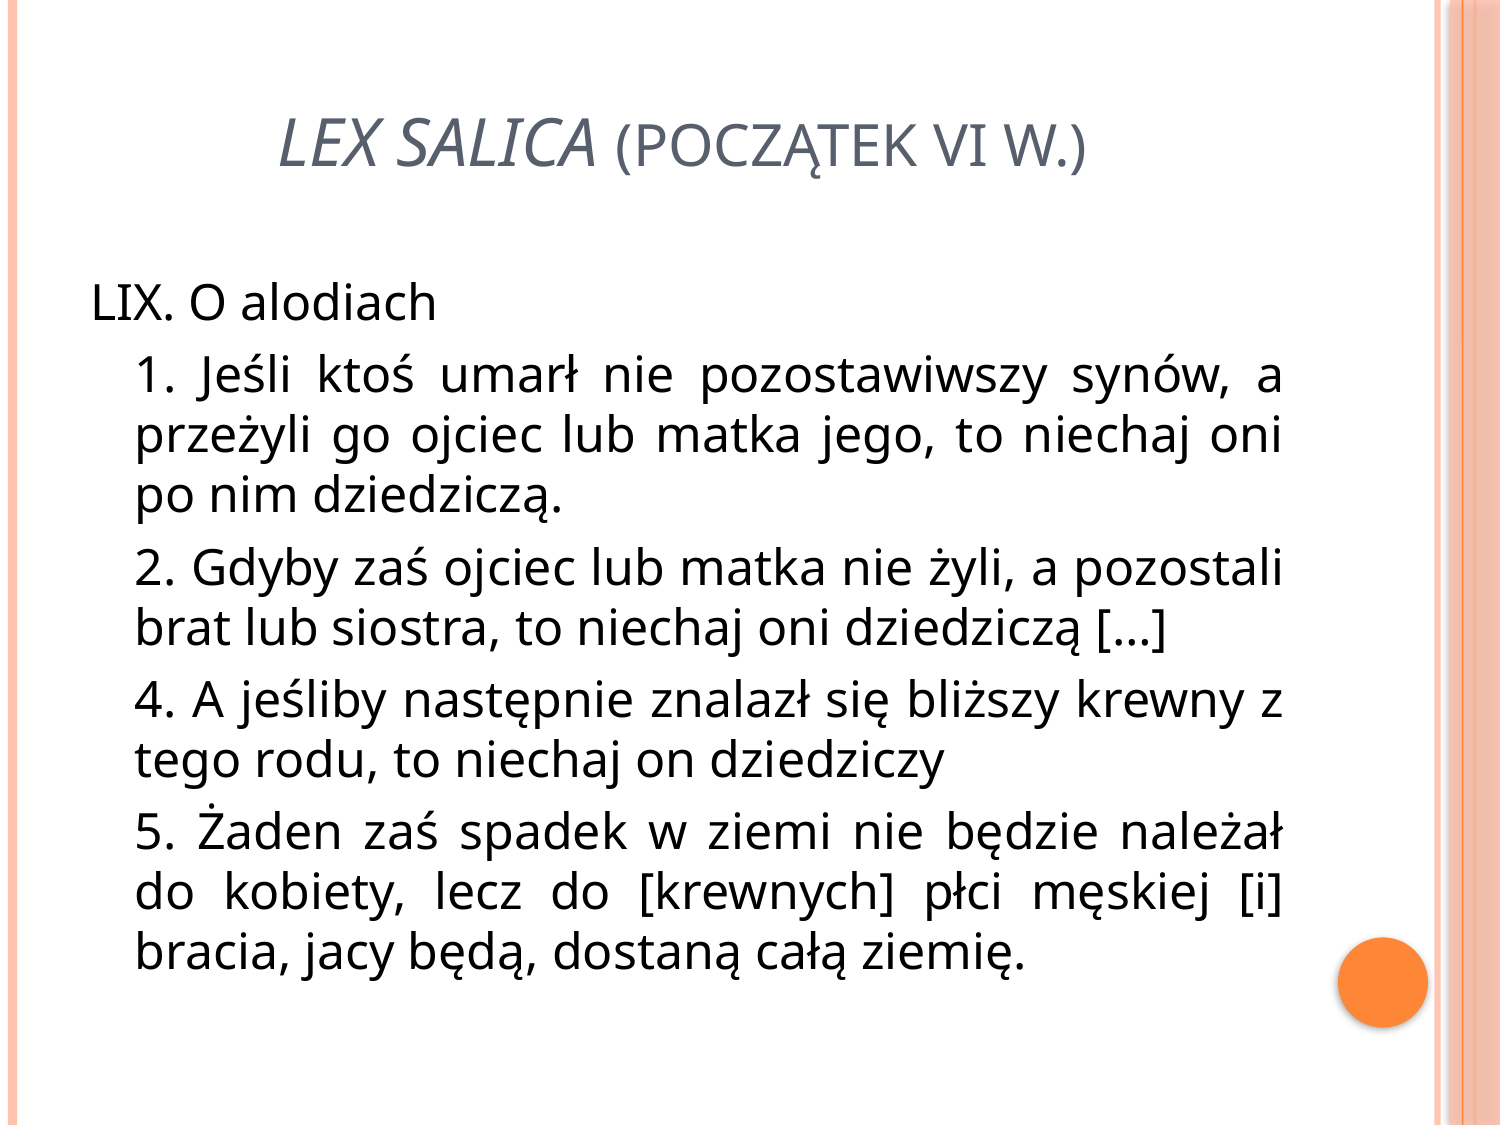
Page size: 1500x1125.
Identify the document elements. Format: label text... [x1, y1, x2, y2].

list LIX. O alodiach 1. Jeśli ktoś umarł nie pozostawiwszy synów, a przeżyli go ojciec lub matka jego, to niechaj oni po nim dziedziczą. 2. Gdyby zaś ojciec lub matka nie żyli, a pozostali brat lub siostra, to niechaj oni dziedziczą […] 4. A jeśliby następnie znalazł się bliższy krewny z tego rodu, to niechaj on dziedziczy 5. Żaden zaś spadek w ziemi nie będzie należał do kobiety, lecz do [krewnych] płci męskiej [i] bracia, jacy będą, dostaną całą ziemię. [75, 262, 1300, 1062]
title Lex Salica (początek VI w.) [70, 0, 1296, 188]
